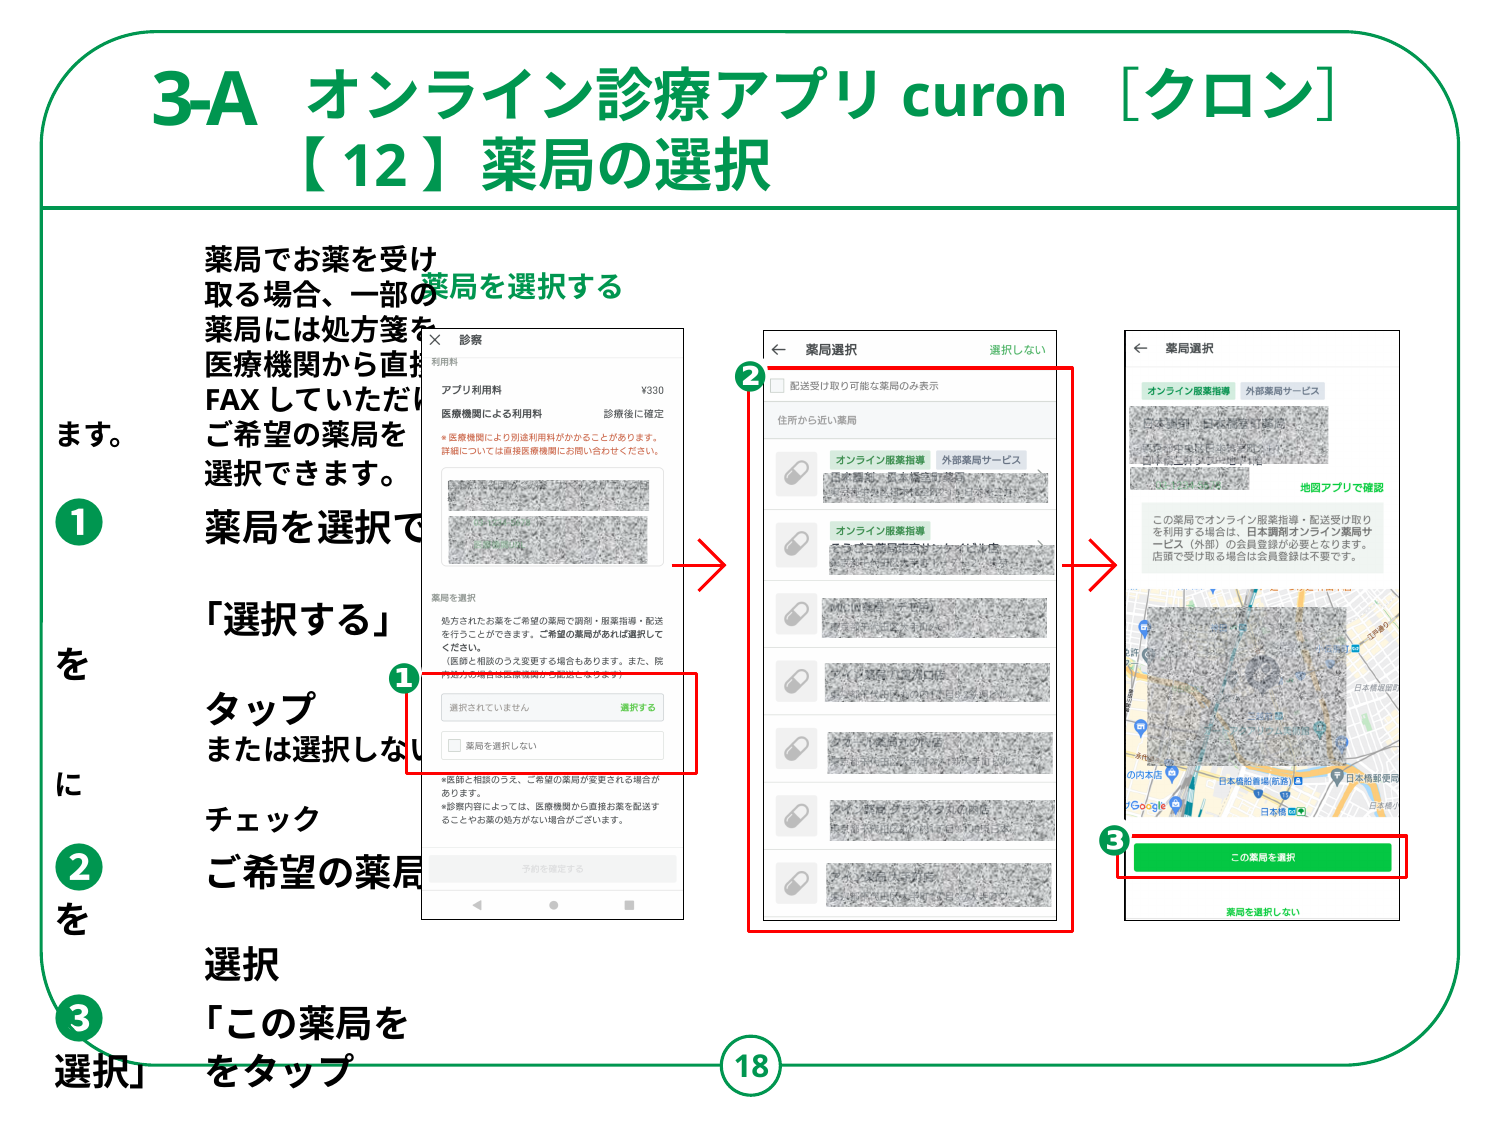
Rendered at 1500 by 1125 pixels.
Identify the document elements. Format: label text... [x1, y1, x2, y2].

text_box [420, 328, 684, 920]
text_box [763, 329, 1057, 921]
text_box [1062, 539, 1117, 592]
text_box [367, 643, 441, 710]
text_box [713, 341, 787, 408]
text_box 3-A [137, 66, 309, 150]
text_box 薬局を選択する [443, 266, 738, 303]
text_box [688, 673, 697, 774]
text_box [406, 718, 415, 774]
title オンライン診療アプリcuron［クロン］ 【12】薬局の選択 [267, 50, 1390, 198]
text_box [1077, 805, 1151, 872]
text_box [671, 539, 726, 592]
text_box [1124, 329, 1400, 921]
text_box [1060, 367, 1073, 538]
text_box [748, 416, 1073, 932]
text_box 薬局でお薬を受け 取る場合、一部の 薬局には処方箋を 医療機関から直接 FAXしていただけます。 ご希望の薬局を 選択できます。 ❶ 薬局を選択で ｢選択する」を タップ または選択しないに チェック ❷ ご希望の薬局を 選択 ❸ ｢この薬局を選択」 をタップ [53, 239, 443, 1093]
